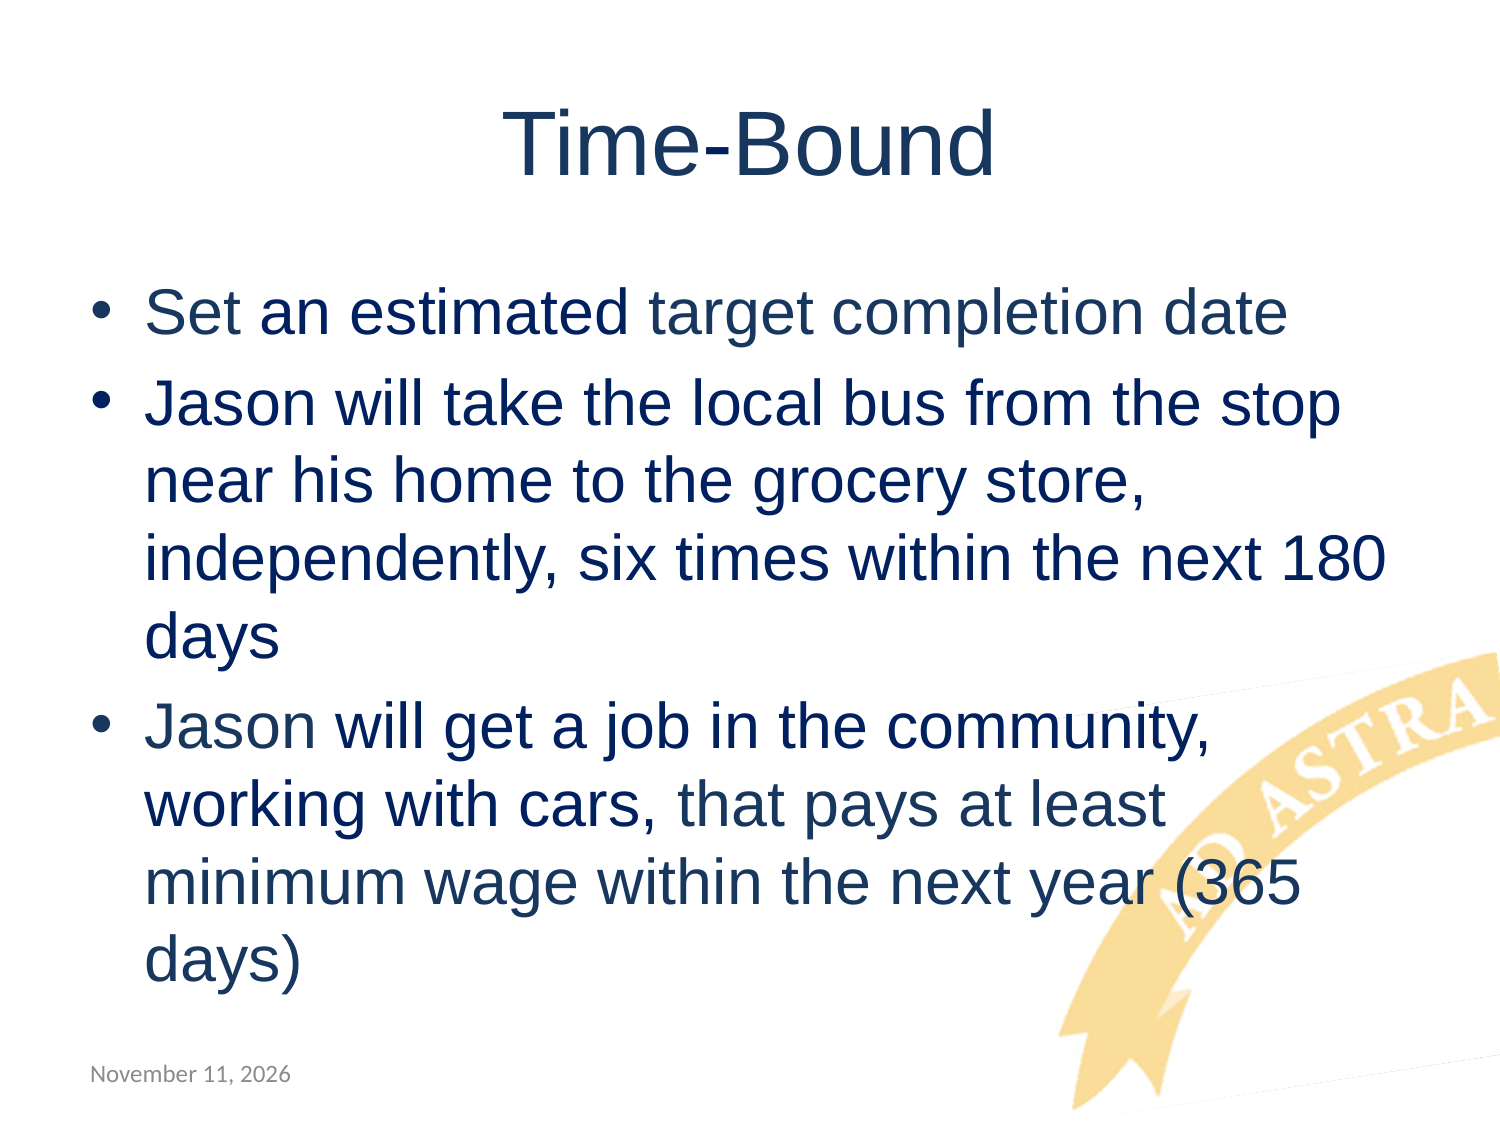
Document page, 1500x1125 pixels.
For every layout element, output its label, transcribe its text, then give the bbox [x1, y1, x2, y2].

title Time-Bound [75, 45, 1425, 233]
list Set an estimated target completion date Jason will take the local bus from the stop near his home to the grocery store, independently, six times within the next 180 days Jason will get a job in the community, working with cars, that pays at least minimum wage within the next year (365 days) [75, 262, 1425, 1005]
picture [1050, 650, 1500, 1125]
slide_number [75, 1042, 425, 1103]
